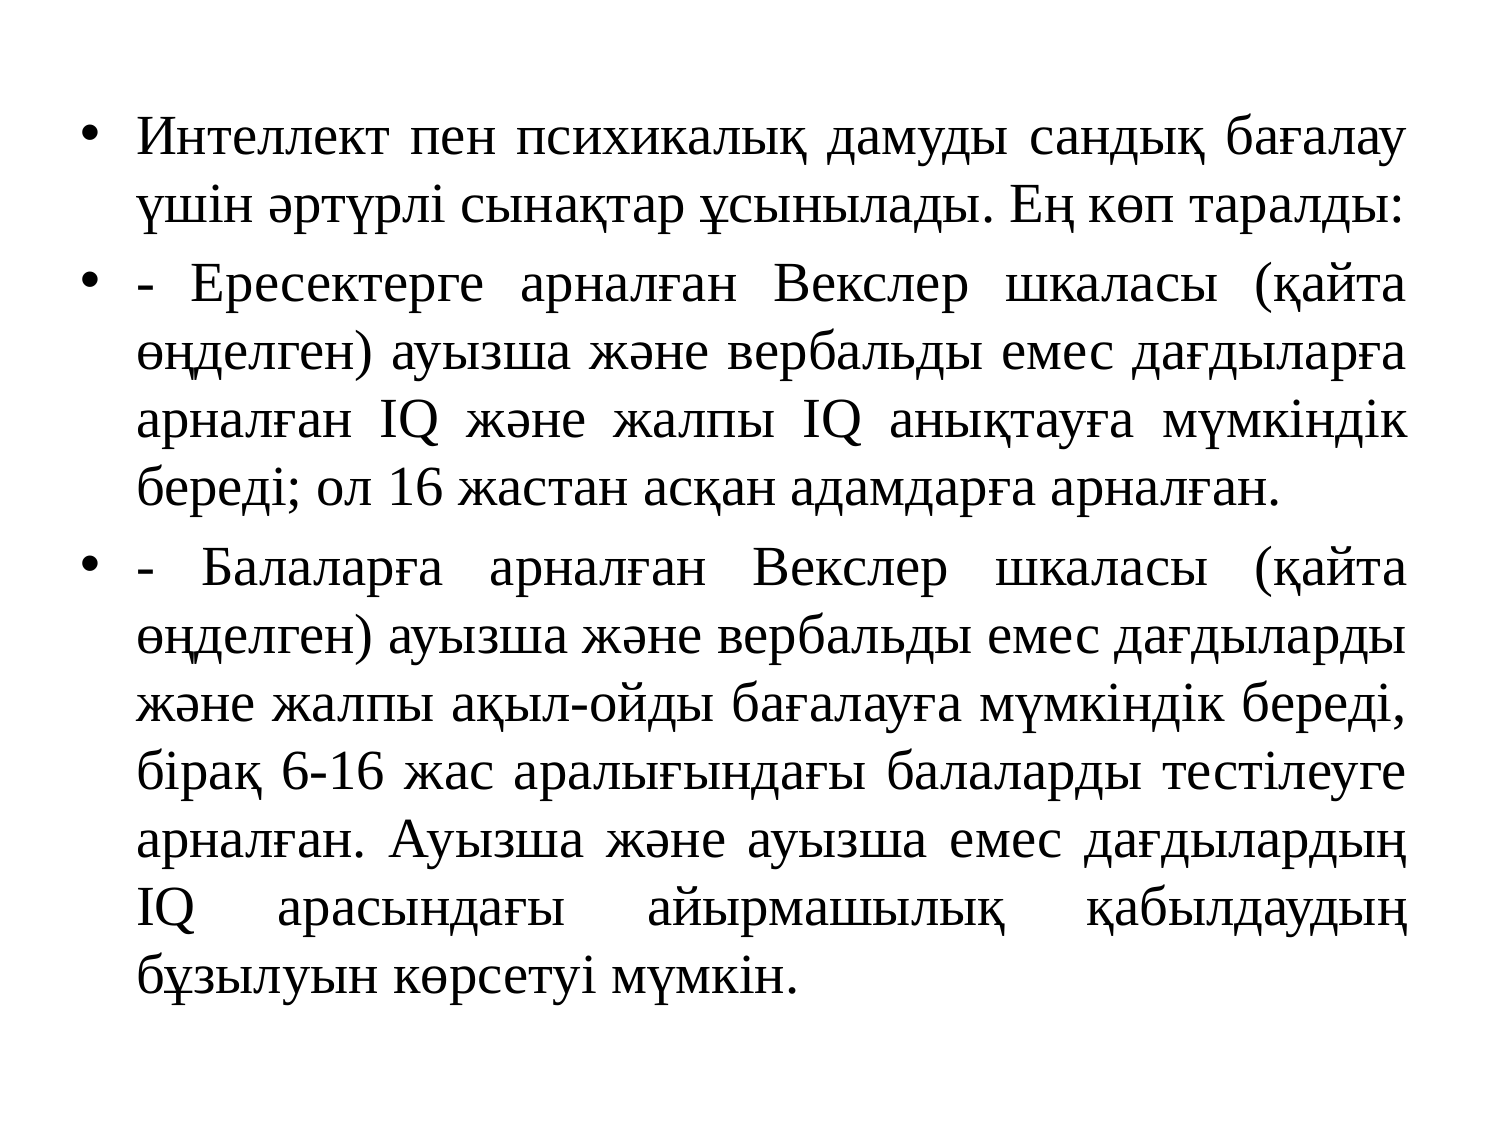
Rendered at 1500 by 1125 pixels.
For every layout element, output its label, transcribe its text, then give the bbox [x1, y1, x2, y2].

list Интеллект пен психикалық дамуды сандық бағалау үшін әртүрлі сынақтар ұсынылады. Ең көп таралды: - Ересектерге арналған Векслер шкаласы (қайта өңделген) ауызша және вербальды емес дағдыларға арналған IQ және жалпы IQ анықтауға мүмкіндік береді; ол 16 жастан асқан адамдарға арналған. - Балаларға арналған Векслер шкаласы (қайта өңделген) ауызша және вербальды емес дағдыларды және жалпы ақыл-ойды бағалауға мүмкіндік береді, бірақ 6-16 жас аралығындағы балаларды тестілеуге арналған. Ауызша және ауызша емес дағдылардың IQ арасындағы айырмашылық қабылдаудың бұзылуын көрсетуі мүмкін. [64, 90, 1424, 1035]
